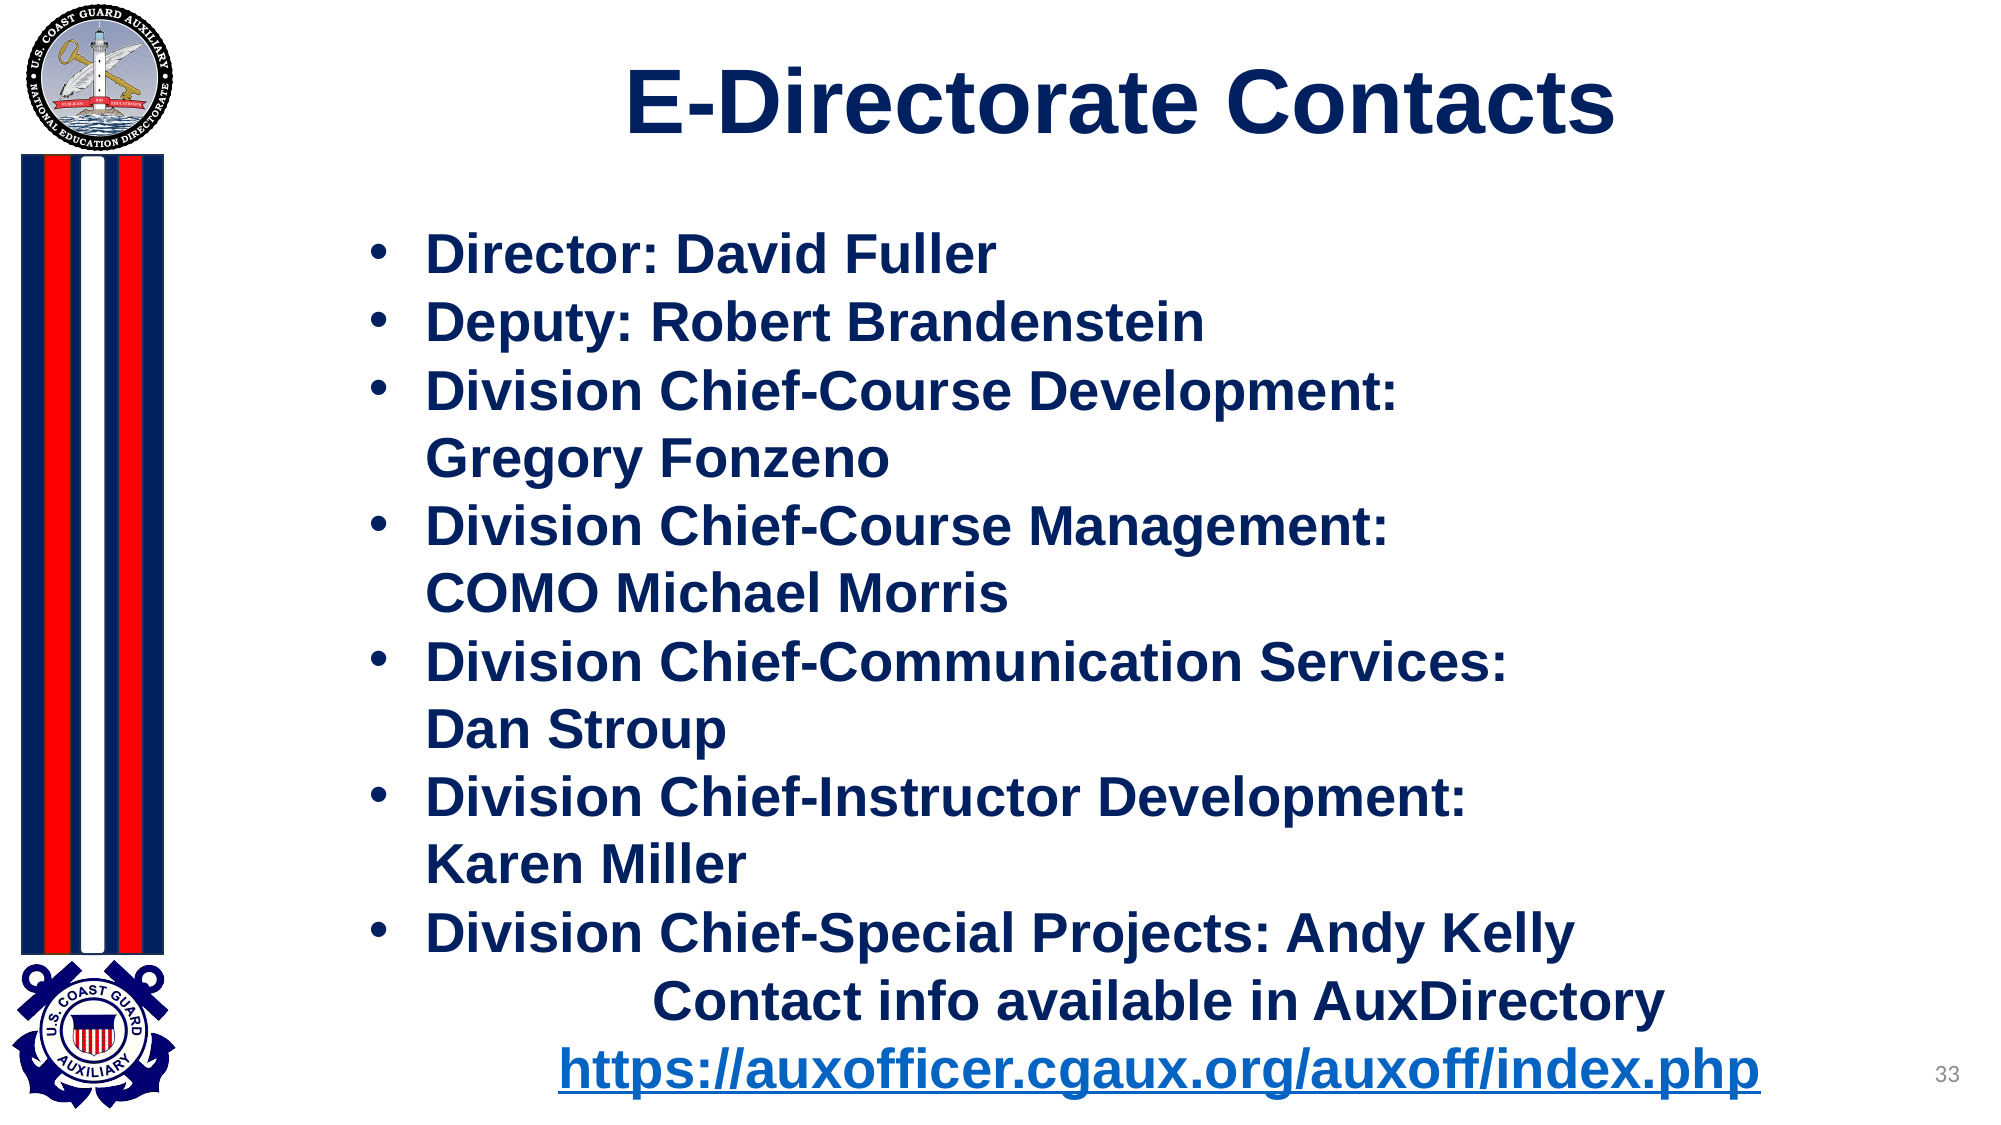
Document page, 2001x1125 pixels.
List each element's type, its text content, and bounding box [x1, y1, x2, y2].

text_box Director: David Fuller Deputy: Robert Brandenstein Division Chief-Course Development: Gregory Fonzeno Division Chief-Course Management: COMO Michael Morris Division Chief-Communication Services: Dan Stroup Division Chief-Instructor Development: Karen Miller Division Chief-Special Projects: Andy Kelly Contact info available in AuxDirectory https://auxofficer.cgaux.org/auxoff/index.php [279, 210, 1965, 1107]
picture [21, 0, 178, 156]
picture [0, 941, 189, 1123]
slide_number 33 [1837, 1042, 1975, 1103]
title E-Directorate Contacts [279, 19, 1965, 161]
